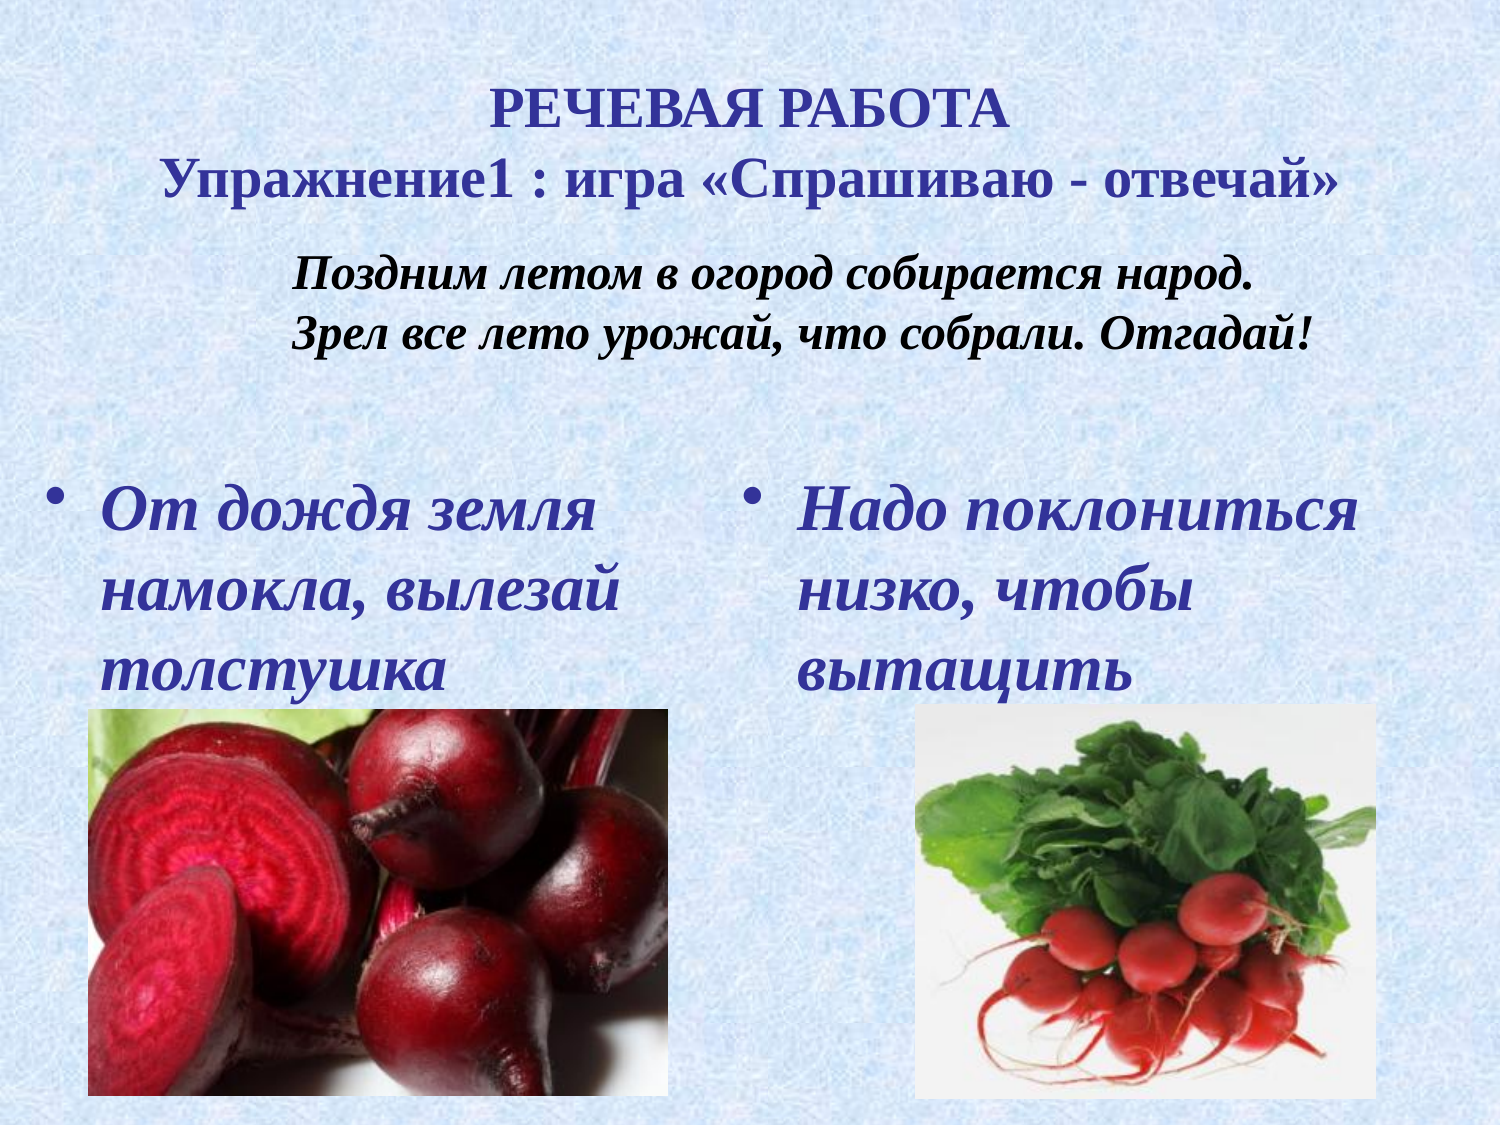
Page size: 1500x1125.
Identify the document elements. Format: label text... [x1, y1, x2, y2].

text_box Поздним летом в огород собирается народ. Зрел все лето урожай, что собрали. Отгадай! [277, 231, 1353, 452]
list Надо поклониться низко, чтобы вытащить [726, 455, 1471, 1006]
title РЕЧЕВАЯ РАБОТА Упражнение1 : игра «Спрашиваю - отвечай» [74, 44, 1426, 233]
list От дождя земля намокла, вылезай толстушка [29, 455, 726, 1006]
picture [0, 0, 1500, 1125]
